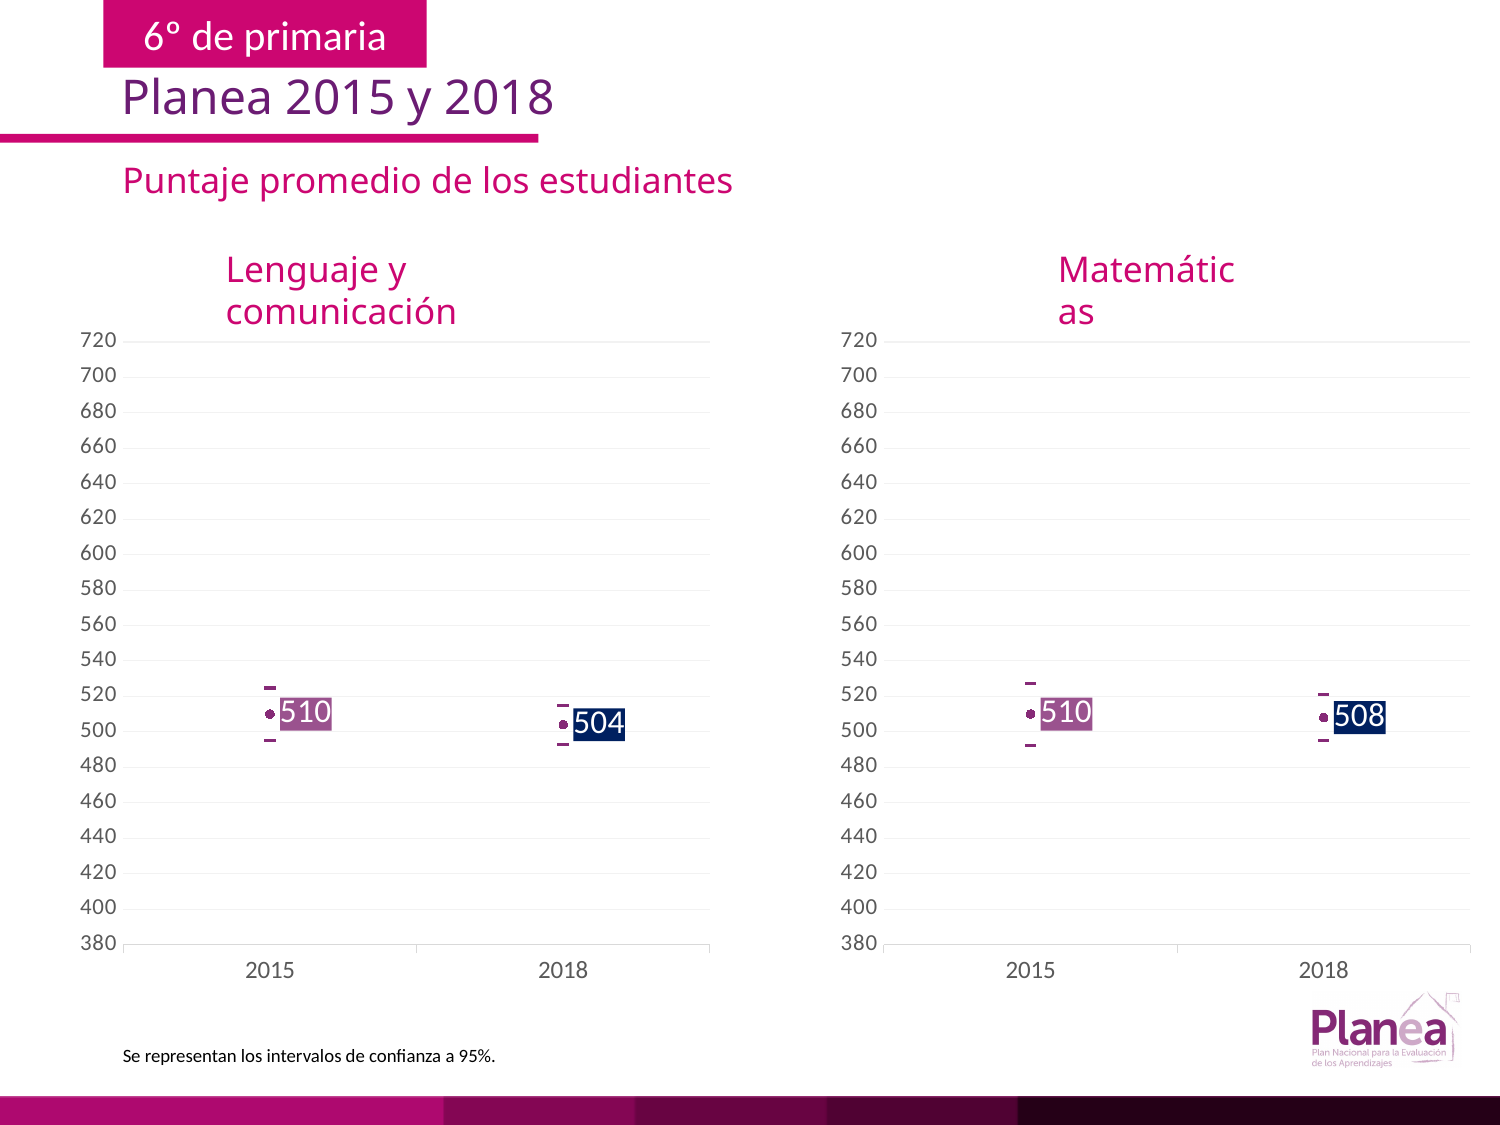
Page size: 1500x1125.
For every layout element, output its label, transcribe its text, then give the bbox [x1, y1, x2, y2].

text_box Matemáticas [1042, 239, 1268, 310]
text_box Planea 2015 y 2018 [106, 65, 1458, 145]
chart [827, 310, 1484, 999]
chart [66, 310, 723, 999]
text_box Se representan los intervalos de confianza a 95%. [108, 1036, 1211, 1074]
text_box Lenguaje y comunicación [210, 239, 646, 310]
text_box [0, 133, 539, 144]
text_box Puntaje promedio de los estudiantes [107, 145, 1428, 227]
picture [0, 1096, 1500, 1125]
picture [1312, 999, 1462, 1068]
